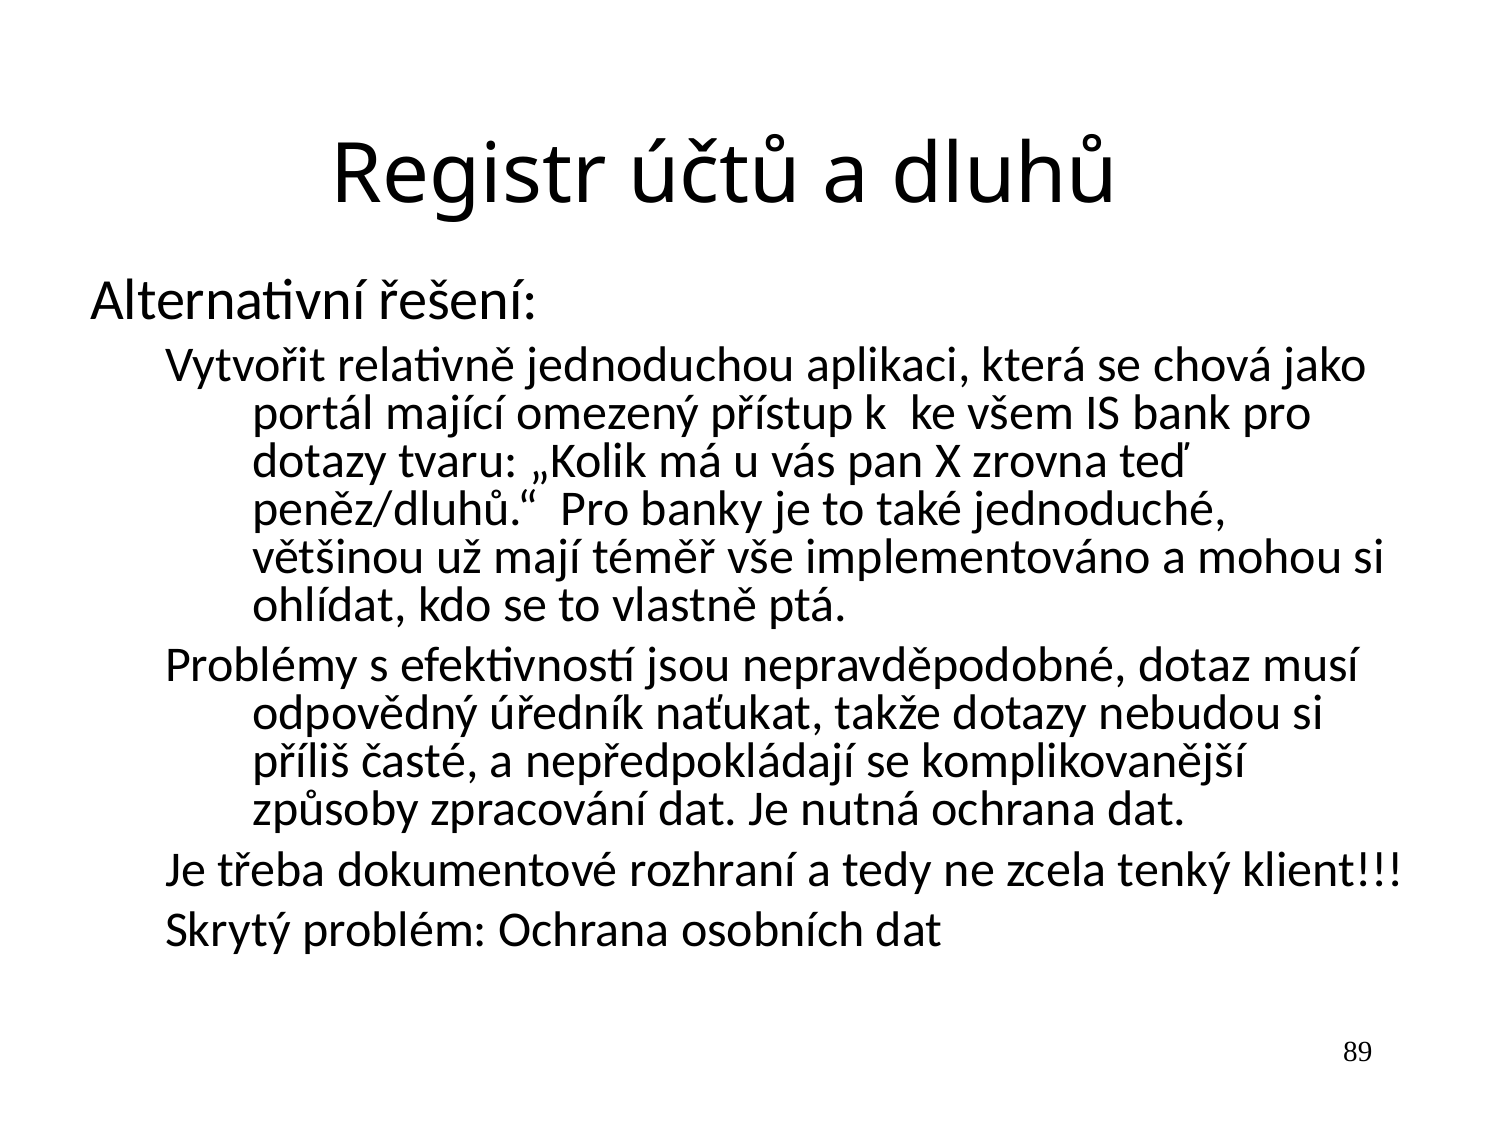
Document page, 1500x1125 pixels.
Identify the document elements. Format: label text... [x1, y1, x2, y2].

text_box 89 [1074, 1047, 1388, 1100]
text_box Registr účtů a dluhů [0, 90, 1450, 249]
text_box Alternativní řešení: Vytvořit relativně jednoduchou aplikaci, která se chová jako portál mající omezený přístup k ke všem IS bank pro dotazy tvaru: „Kolik má u vás pan X zrovna teď peněz/dluhů.“ Pro banky je to také jednoduché, většinou už mají téměř vše implementováno a mohou si ohlídat, kdo se to vlastně ptá. Problémy s efektivností jsou nepravděpodobné, dotaz musí odpovědný úředník naťukat, takže dotazy nebudou si příliš časté, a nepředpokládají se komplikovanější způsoby zpracování dat. Je nutná ochrana dat. Je třeba dokumentové rozhraní a tedy ne zcela tenký klient!!! Skrytý problém: Ochrana osobních dat [74, 267, 1425, 1047]
